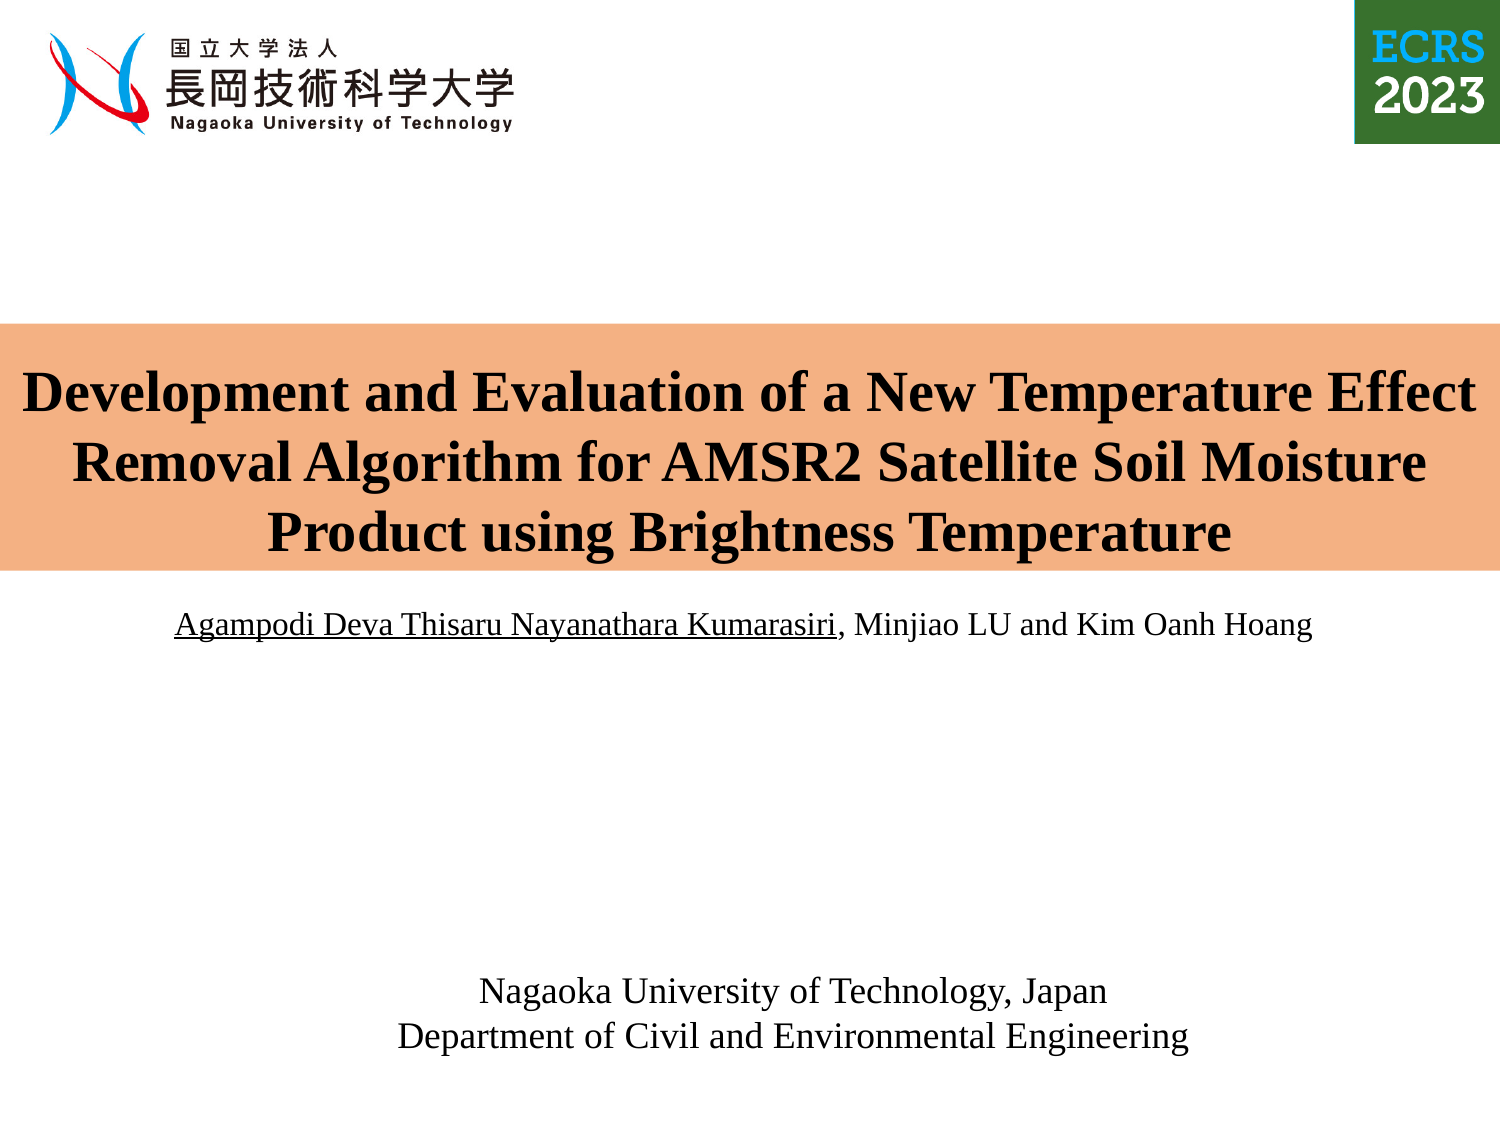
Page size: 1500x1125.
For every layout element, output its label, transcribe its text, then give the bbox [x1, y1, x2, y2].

text_box Nagaoka University of Technology, Japan Department of Civil and Environmental Engineering [366, 958, 1221, 1064]
text_box Agampodi Deva Thisaru Nayanathara Kumarasiri, Minjiao LU and Kim Oanh Hoang [159, 594, 1428, 723]
picture [0, 0, 566, 170]
title Development and Evaluation of a New Temperature Effect Removal Algorithm for AMSR2 Satellite Soil Moisture Product using Brightness Temperature [0, 323, 1500, 571]
picture [1354, 0, 1500, 144]
